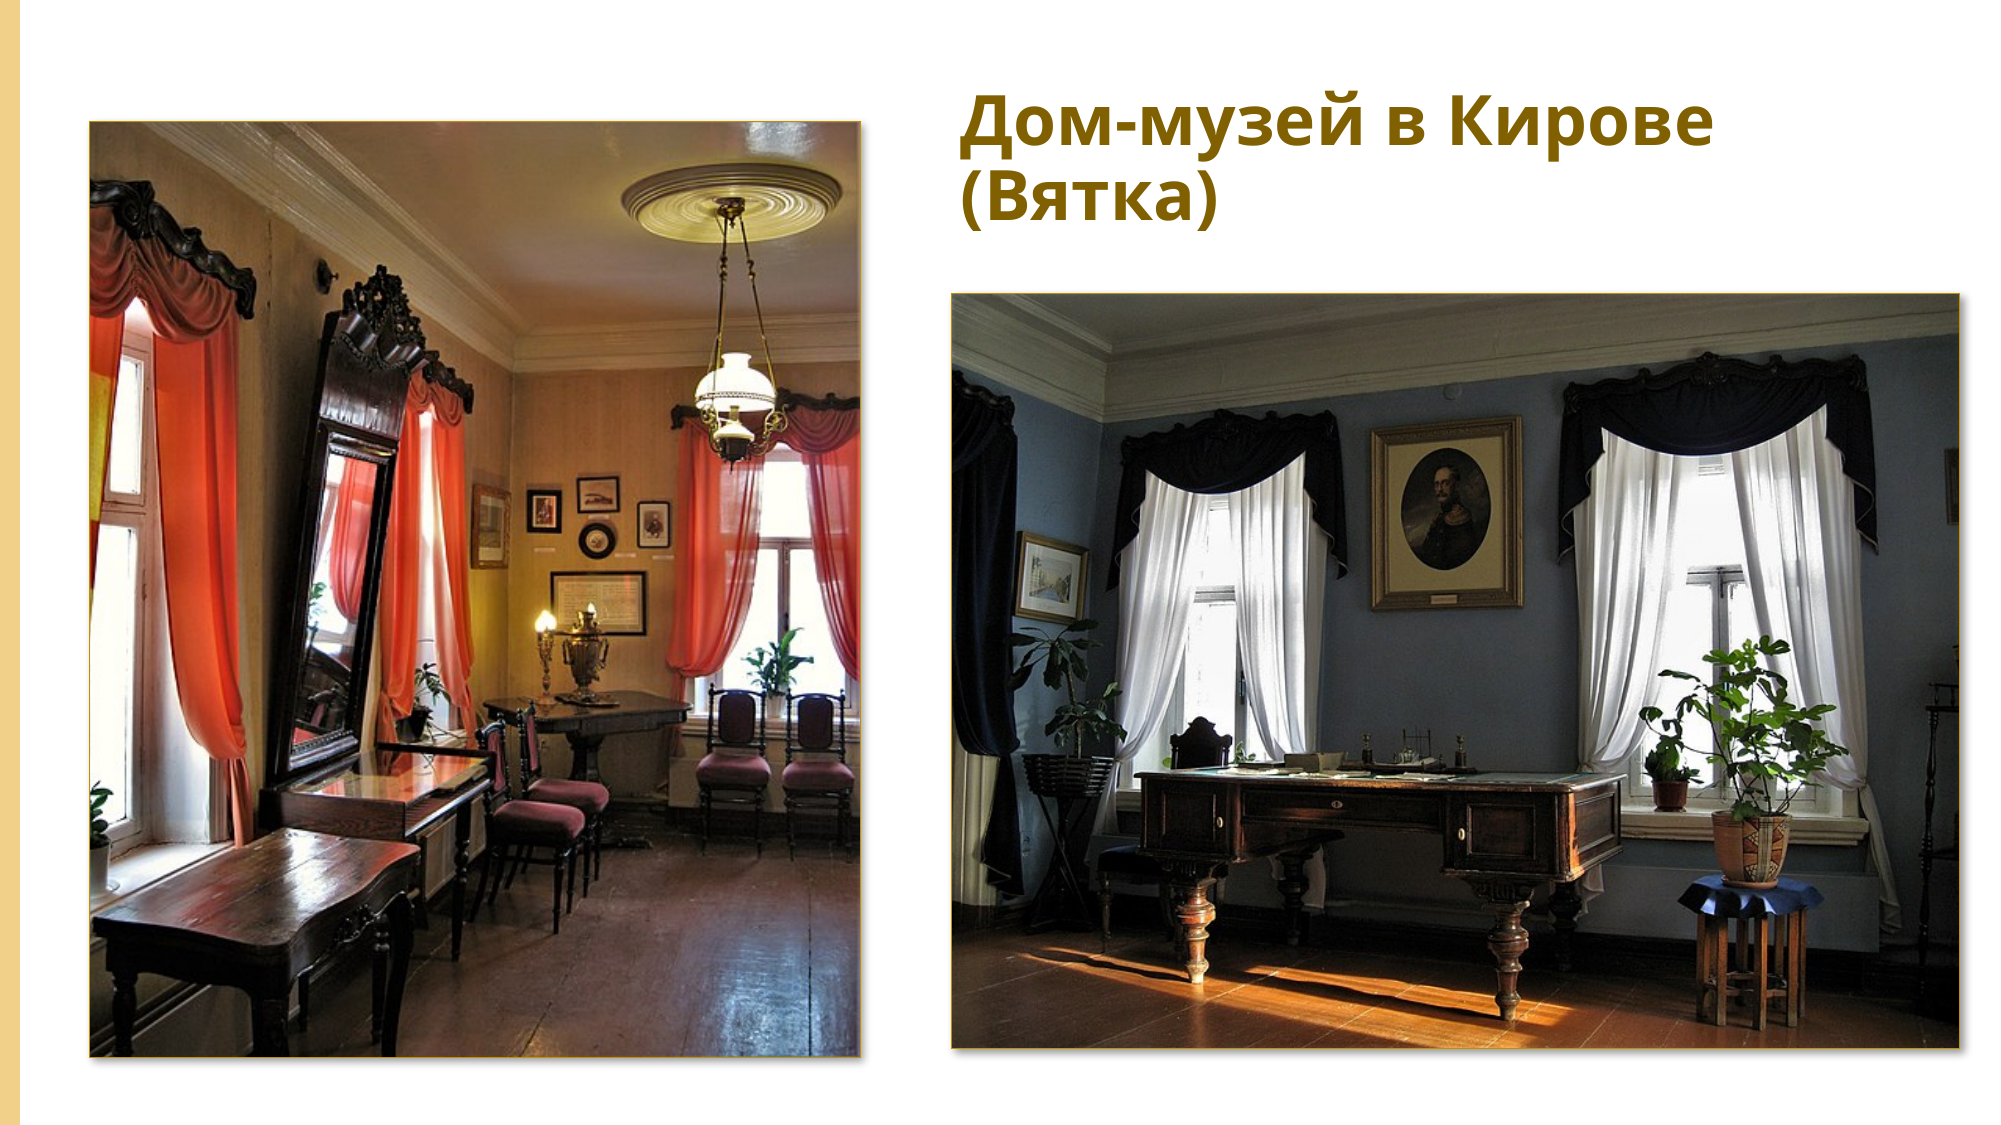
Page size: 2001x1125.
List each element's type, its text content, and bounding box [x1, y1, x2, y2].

picture [951, 293, 1960, 1049]
title Дом-музей в Кирове (Вятка) [945, 77, 1953, 245]
picture [89, 121, 861, 1058]
